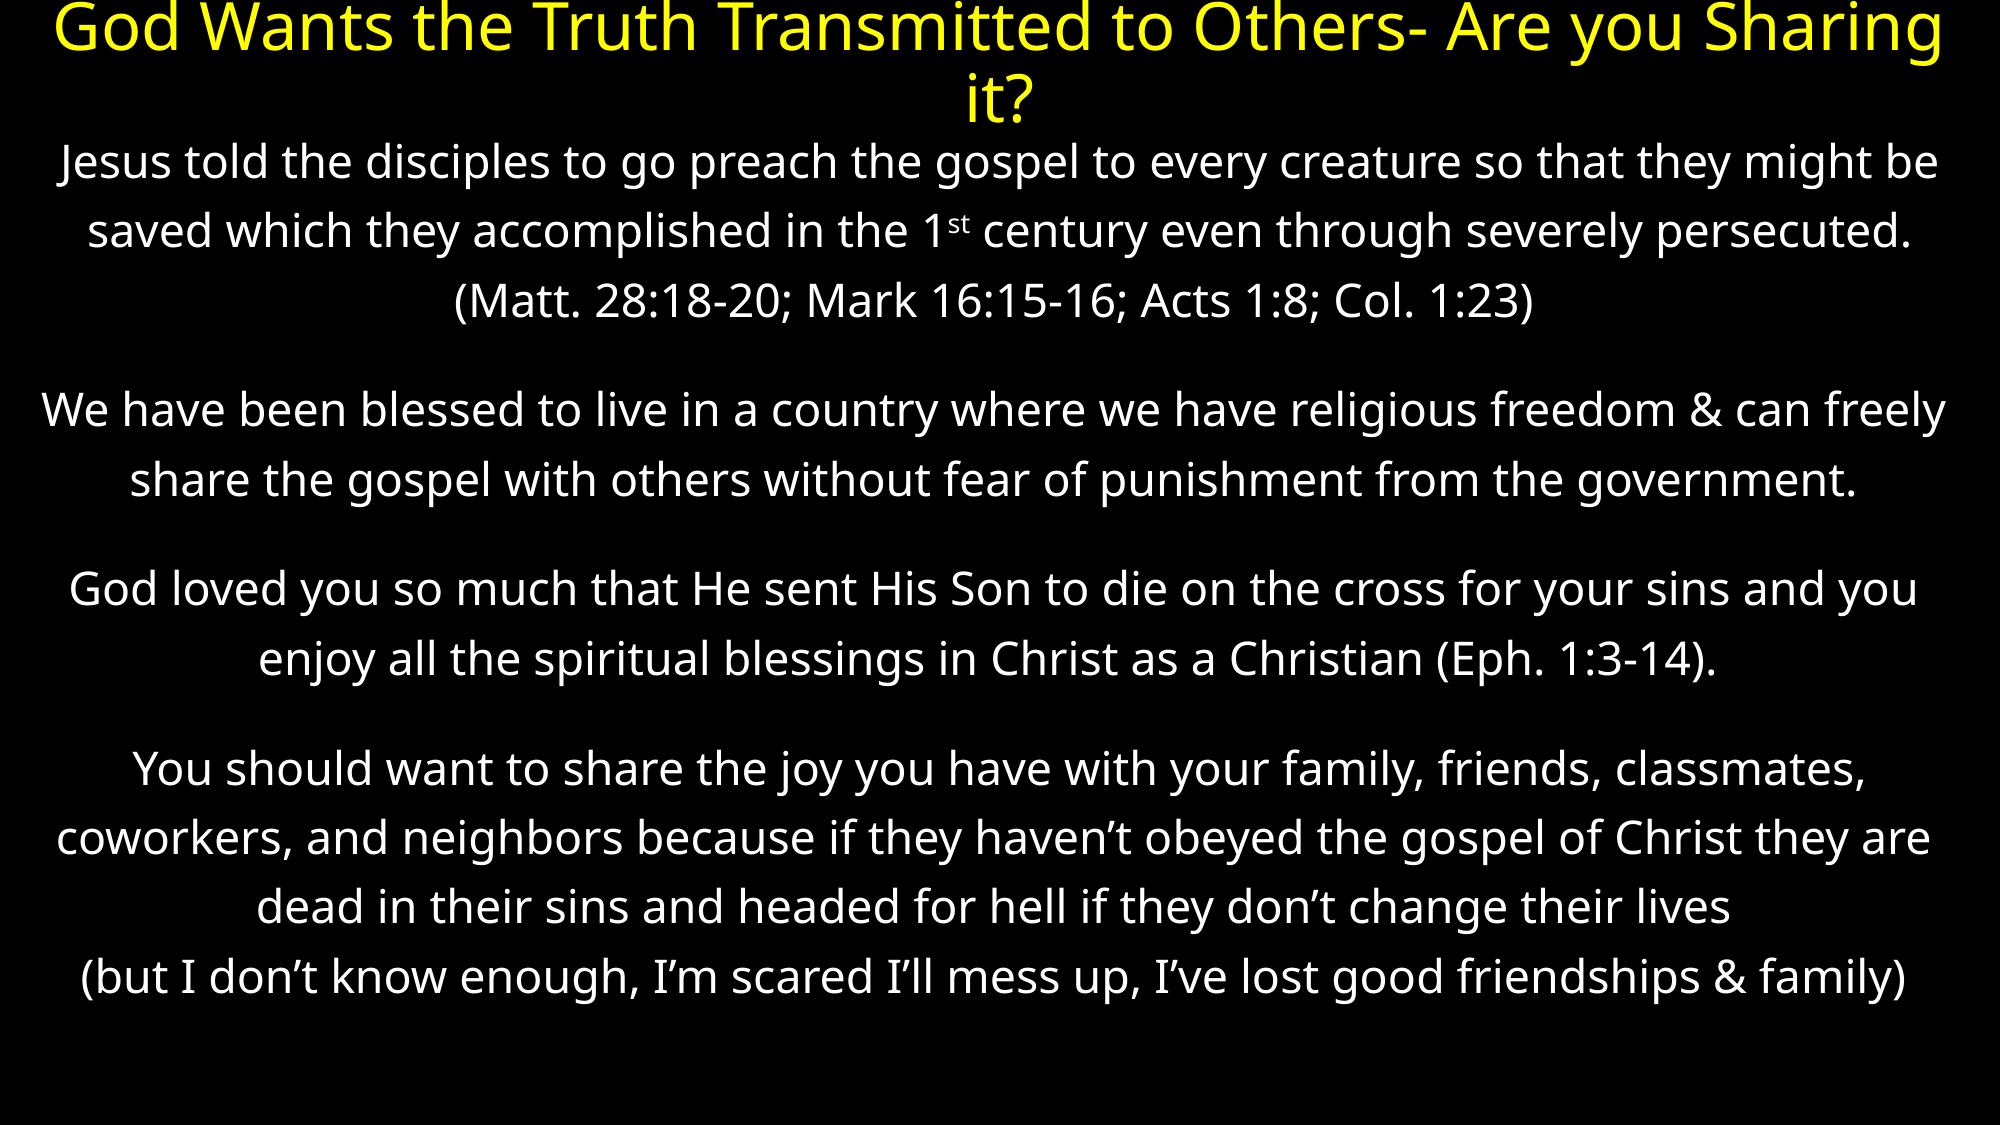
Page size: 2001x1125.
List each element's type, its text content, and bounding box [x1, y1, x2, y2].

title God Wants the Truth Transmitted to Others- Are you Sharing it? [0, 0, 2000, 130]
list Jesus told the disciples to go preach the gospel to every creature so that they might be saved which they accomplished in the 1st century even through severely persecuted. (Matt. 28:18-20; Mark 16:15-16; Acts 1:8; Col. 1:23) We have been blessed to live in a country where we have religious freedom & can freely share the gospel with others without fear of punishment from the government. God loved you so much that He sent His Son to die on the cross for your sins and you enjoy all the spiritual blessings in Christ as a Christian (Eph. 1:3-14). You should want to share the joy you have with your family, friends, classmates, coworkers, and neighbors because if they haven’t obeyed the gospel of Christ they are dead in their sins and headed for hell if they don’t change their lives (but I don’t know enough, I’m scared I’ll mess up, I’ve lost good friendships & family) [0, 130, 2000, 1125]
